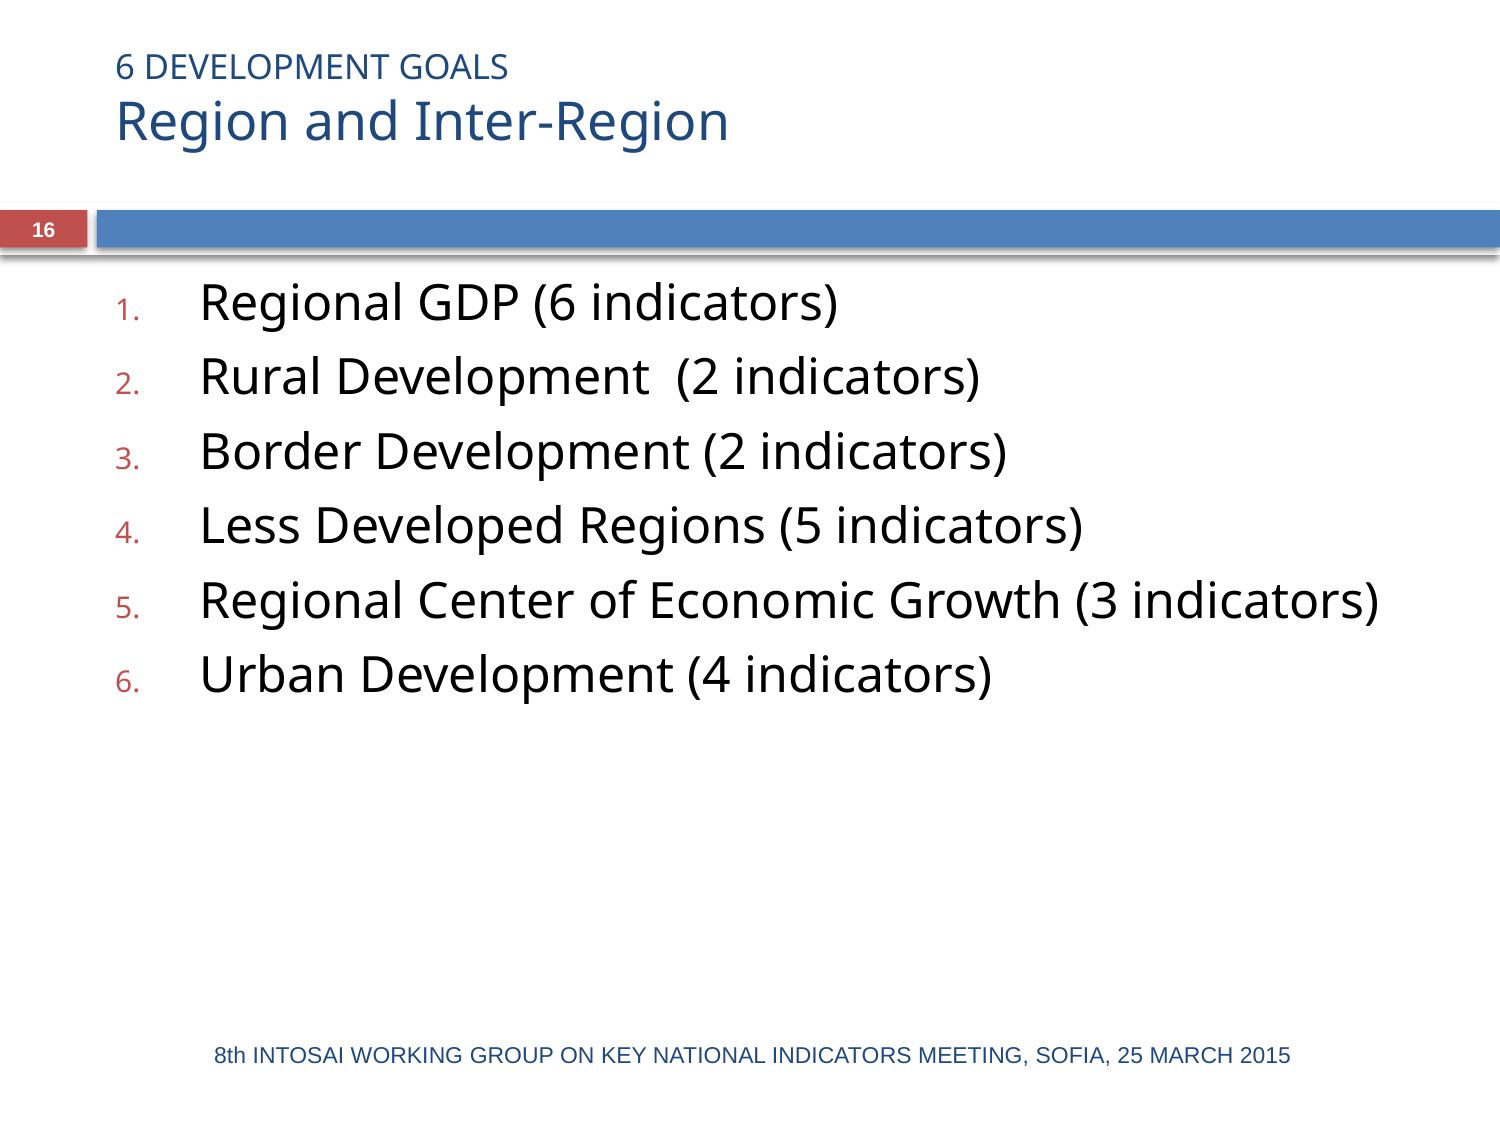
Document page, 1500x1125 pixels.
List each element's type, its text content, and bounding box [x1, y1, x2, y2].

slide_number 16 [0, 208, 88, 249]
list Regional GDP (6 indicators) Rural Development (2 indicators) Border Development (2 indicators) Less Developed Regions (5 indicators) Regional Center of Economic Growth (3 indicators) Urban Development (4 indicators) [100, 262, 1438, 1000]
footer 8th INTOSAI WORKING GROUP ON KEY NATIONAL INDICATORS MEETING, SOFIA, 25 MARCH 2015 [99, 1024, 1407, 1085]
title 6 DEVELOPMENT GOALS Region and Inter-Region [100, 37, 1438, 200]
